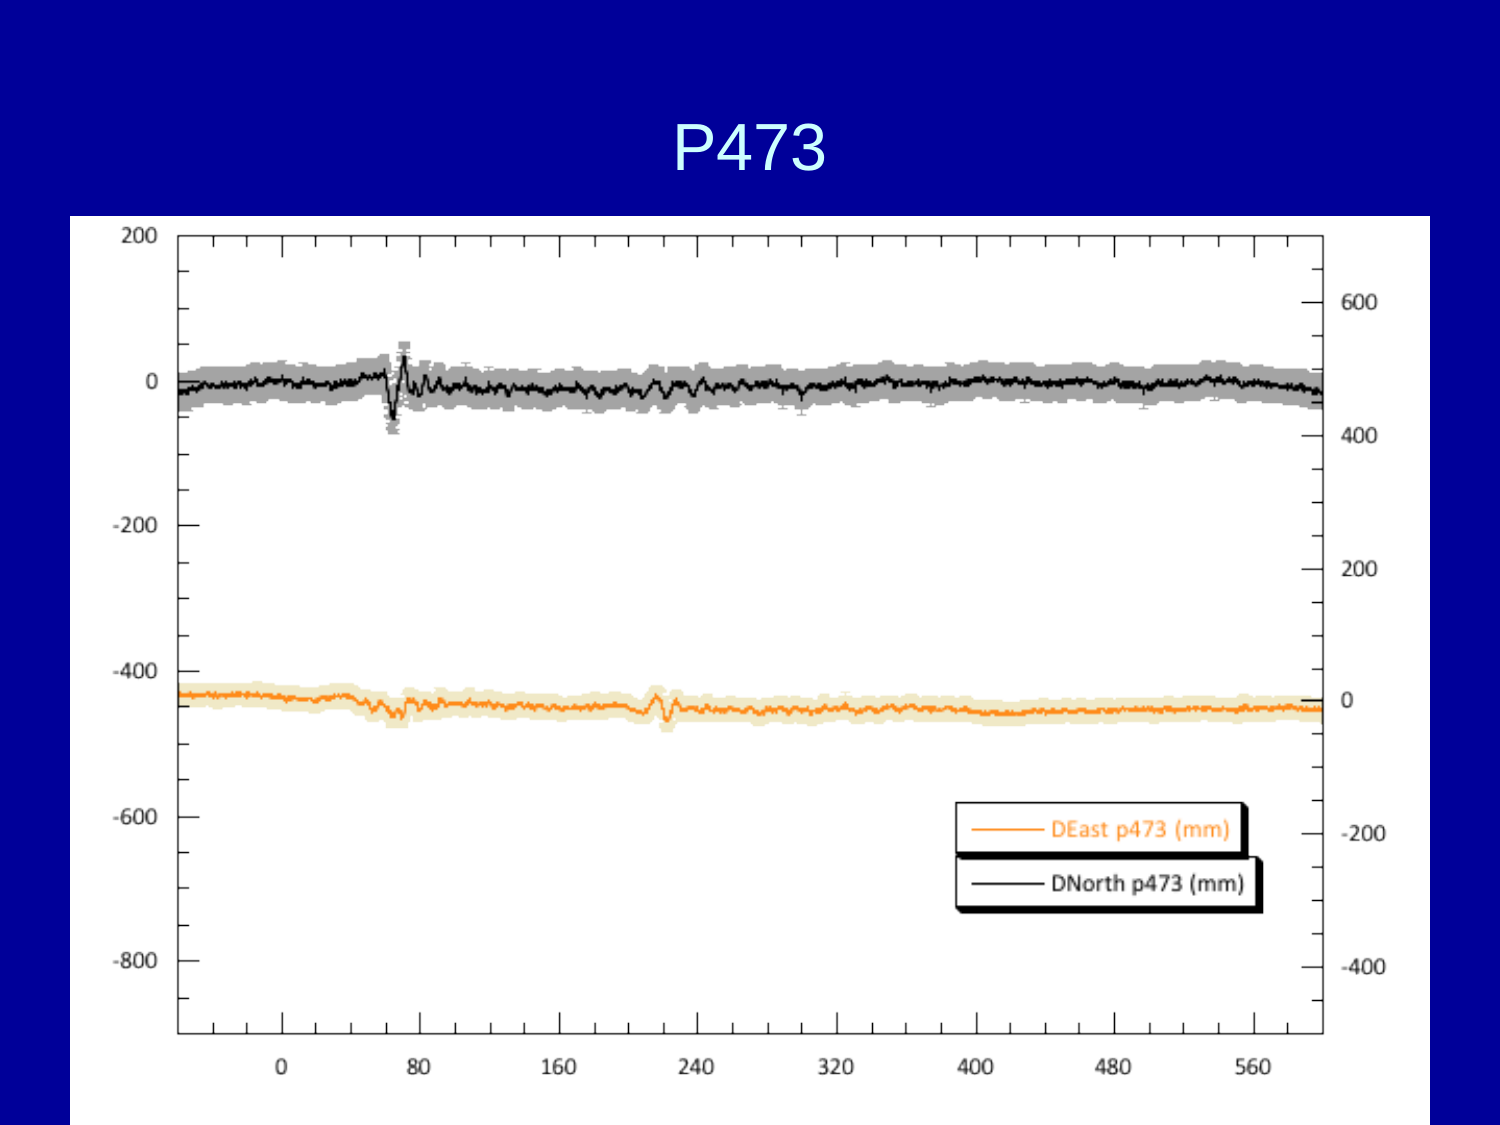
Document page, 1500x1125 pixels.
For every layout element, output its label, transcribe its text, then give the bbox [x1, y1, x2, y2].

picture [69, 215, 1431, 1125]
title P473 [112, 49, 1388, 214]
